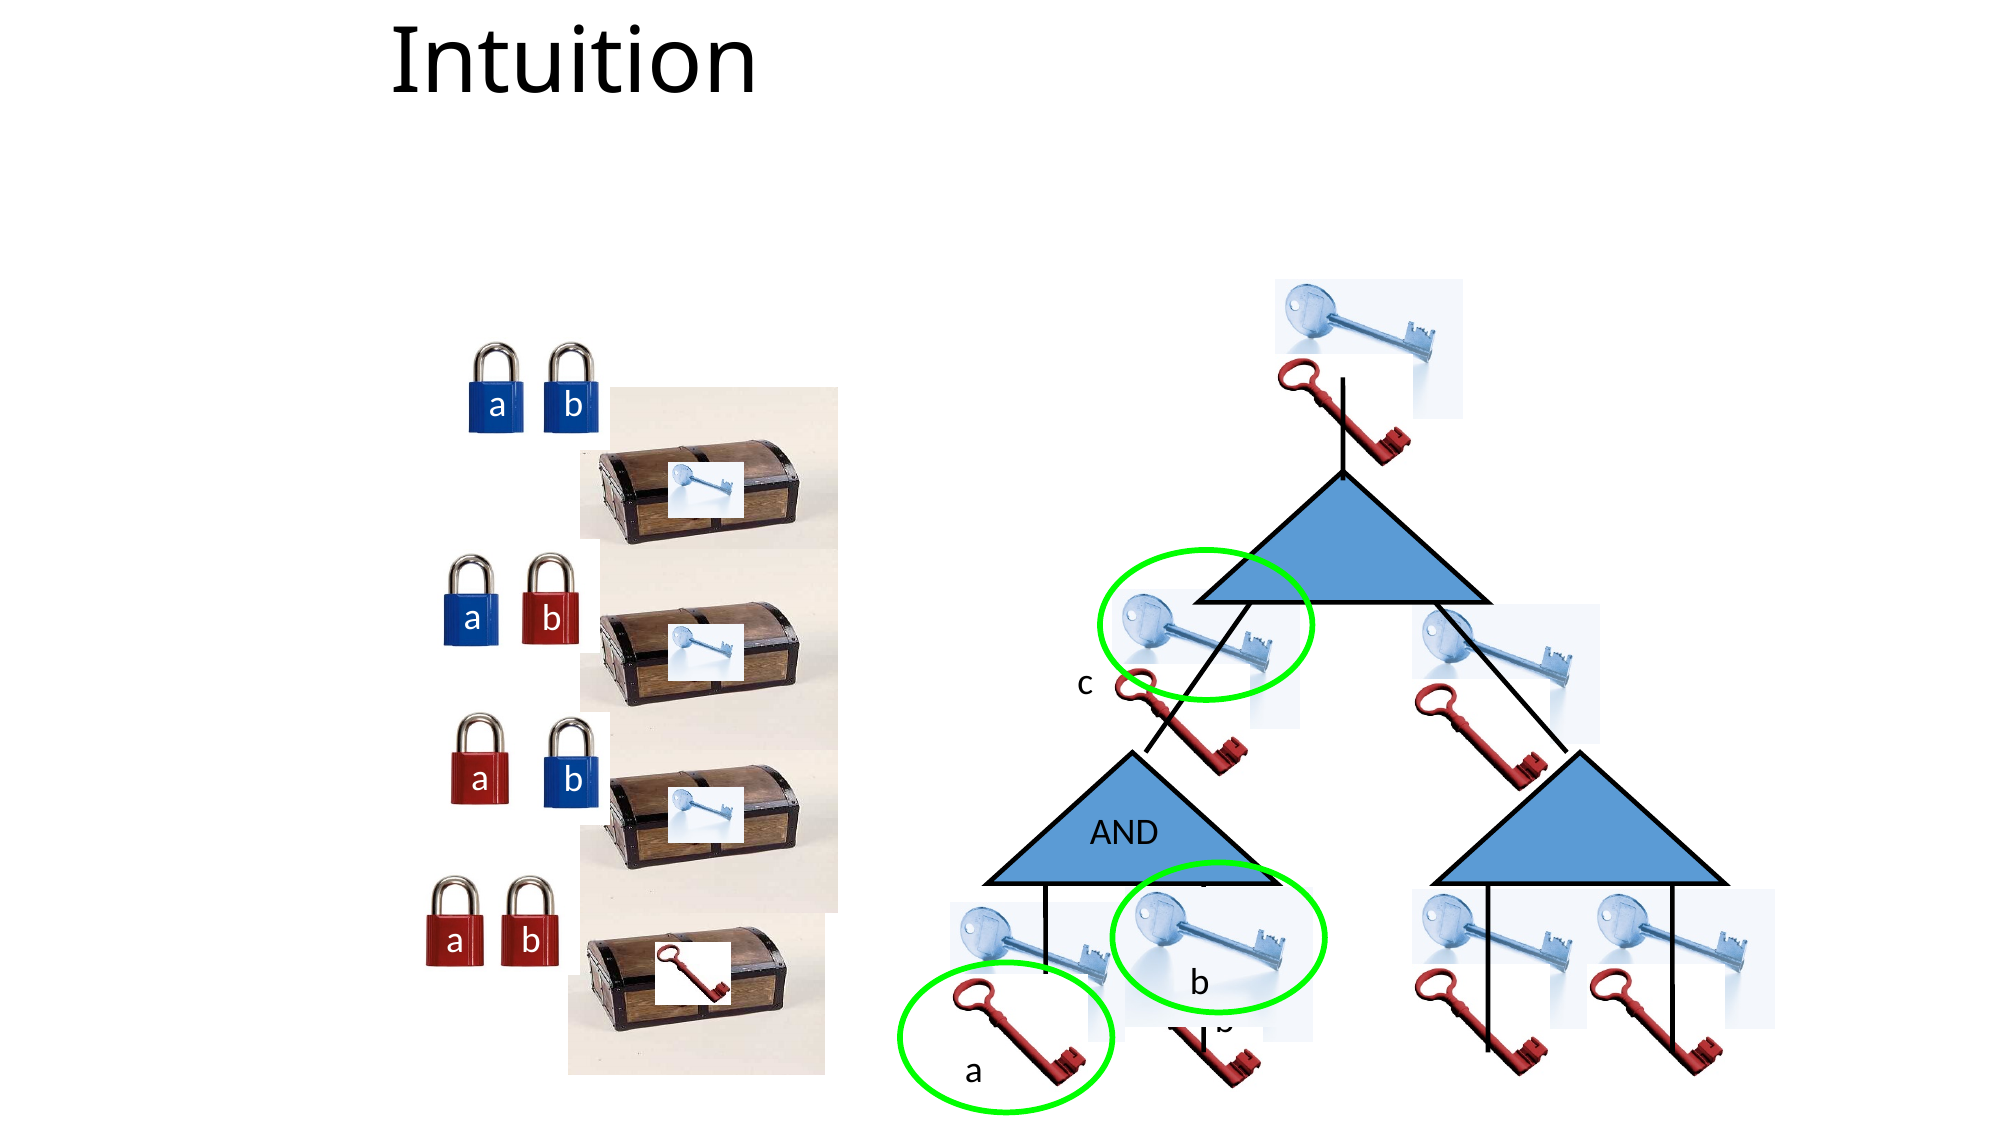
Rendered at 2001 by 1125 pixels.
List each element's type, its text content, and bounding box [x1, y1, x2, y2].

text_box [1140, 862, 1298, 887]
text_box AND [1074, 799, 1200, 860]
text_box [1124, 1027, 1313, 1113]
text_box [1112, 589, 1300, 800]
text_box [1099, 590, 1112, 660]
text_box [1313, 903, 1325, 972]
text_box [949, 974, 1088, 1098]
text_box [949, 902, 1124, 1113]
title Intuition [375, 0, 1613, 125]
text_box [1587, 889, 1775, 1100]
text_box [1080, 770, 1112, 799]
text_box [568, 387, 838, 1075]
text_box [899, 974, 949, 1101]
text_box [987, 805, 1261, 884]
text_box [1412, 889, 1587, 1100]
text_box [1412, 604, 1600, 815]
text_box c [1062, 649, 1112, 710]
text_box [1124, 887, 1313, 1027]
text_box [1249, 490, 1488, 603]
picture [668, 787, 744, 843]
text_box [1274, 279, 1463, 490]
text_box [412, 337, 612, 975]
text_box [1112, 549, 1313, 661]
text_box [1435, 770, 1725, 884]
